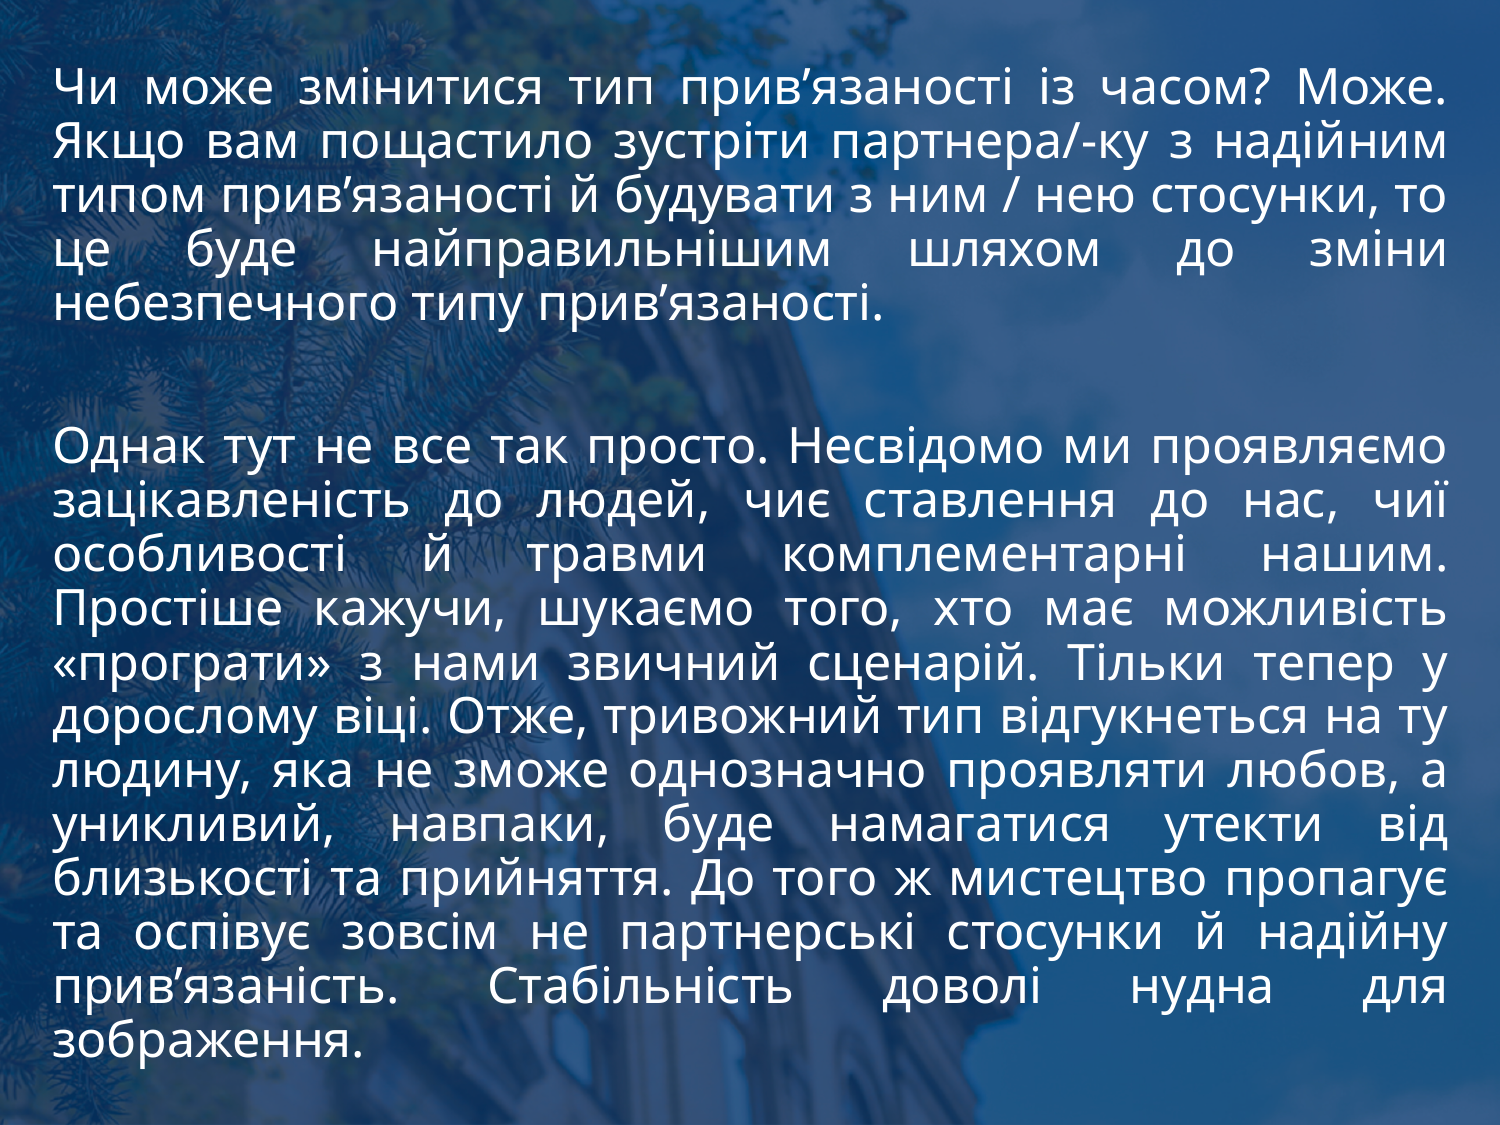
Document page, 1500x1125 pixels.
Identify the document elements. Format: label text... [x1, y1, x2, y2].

text_box [103, 345, 1397, 892]
list Чи може змінитися тип прив’язаності із часом? Може. Якщо вам пощастило зустріти партнера/-ку з надійним типом прив’язаності й будувати з ним / нею стосунки, то це буде найправильнішим шляхом до зміни небезпечного типу прив’язаності. Однак тут не все так просто. Несвідомо ми проявляємо зацікавленість до людей, чиє ставлення до нас, чиї особливості й травми комплементарні нашим. Простіше кажучи, шукаємо того, хто має можливість «програти» з нами звичний сценарій. Тільки тепер у дорослому віці. Отже, тривожний тип відгукнеться на ту людину, яка не зможе однозначно проявляти любов, а уникливий, навпаки, буде намагатися утекти від близькості та прийняття. До того ж мистецтво пропагує та оспівує зовсім не партнерські стосунки й надійну прив’язаність. Стабільність доволі нудна для зображення. [37, 53, 1465, 1094]
picture [0, 0, 1500, 1125]
